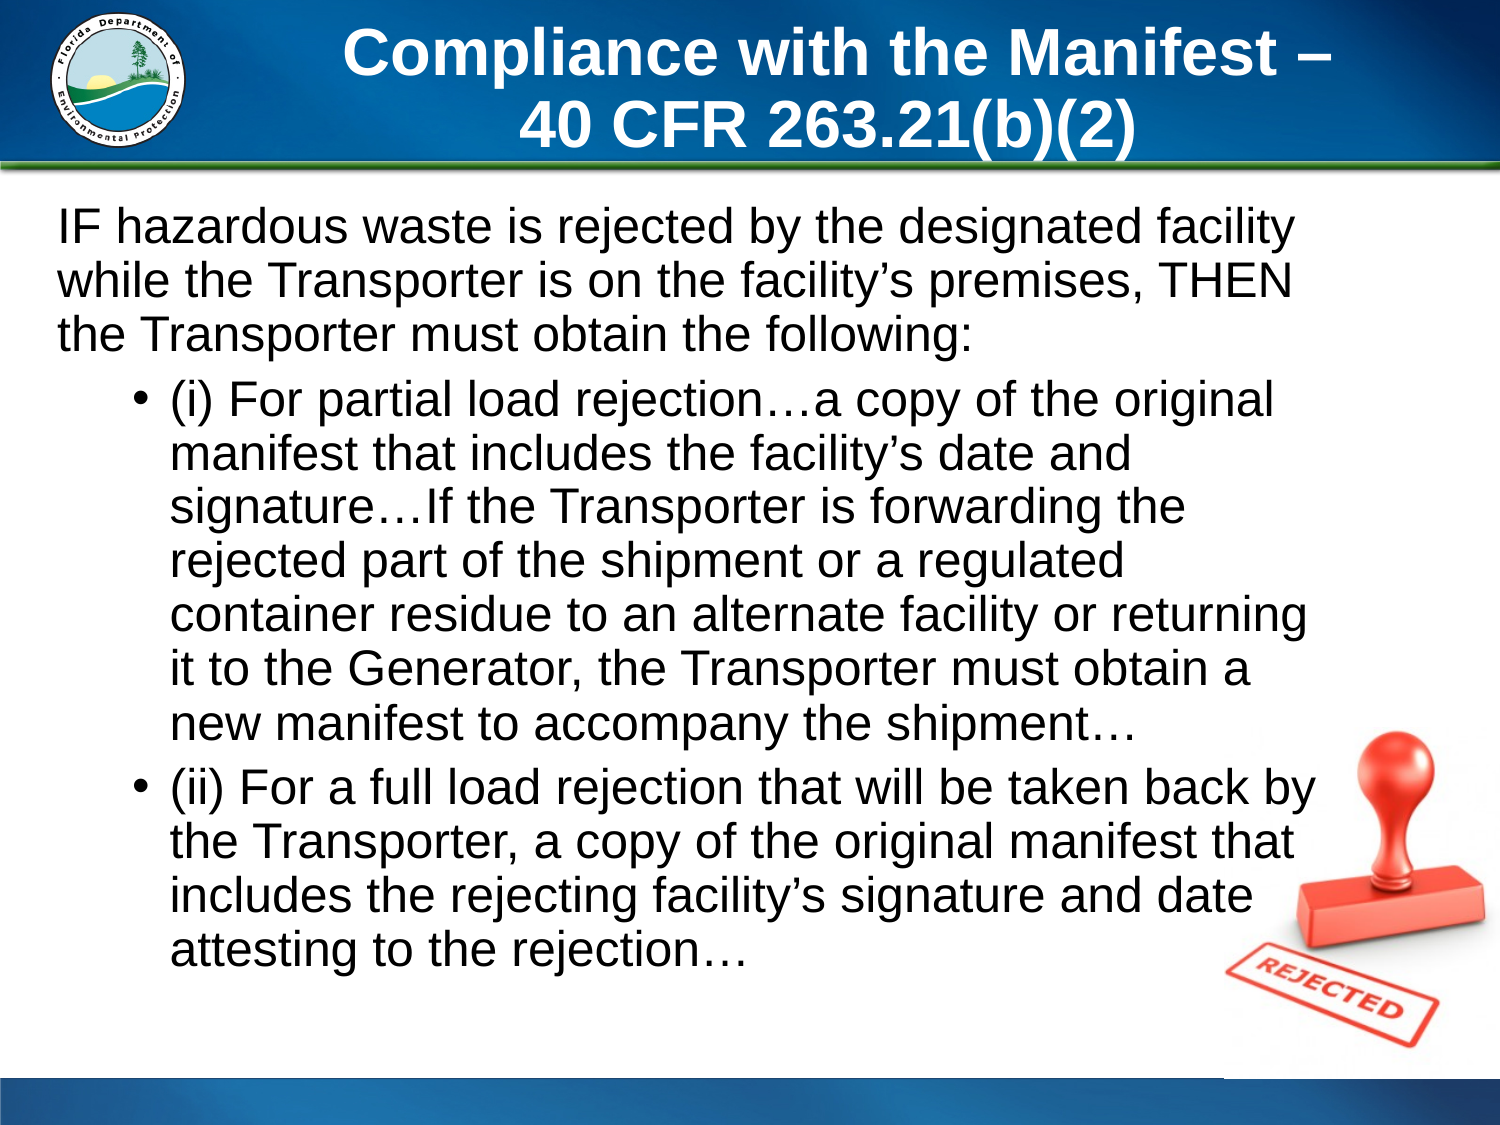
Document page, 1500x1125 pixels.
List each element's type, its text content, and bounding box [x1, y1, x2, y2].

picture [0, 0, 1500, 1125]
list IF hazardous waste is rejected by the designated facility while the Transporter is on the facility’s premises, THEN the Transporter must obtain the following: (i) For partial load rejection…a copy of the original manifest that includes the facility’s date and signature…If the Transporter is forwarding the rejected part of the shipment or a regulated container residue to an alternate facility or returning it to the Generator, the Transporter must obtain a new manifest to accompany the shipment… (ii) For a full load rejection that will be taken back by the Transporter, a copy of the original manifest that includes the rejecting facility’s signature and date attesting to the rejection… [42, 193, 1336, 1057]
title Compliance with the Manifest – 40 CFR 263.21(b)(2) [214, 0, 1463, 199]
